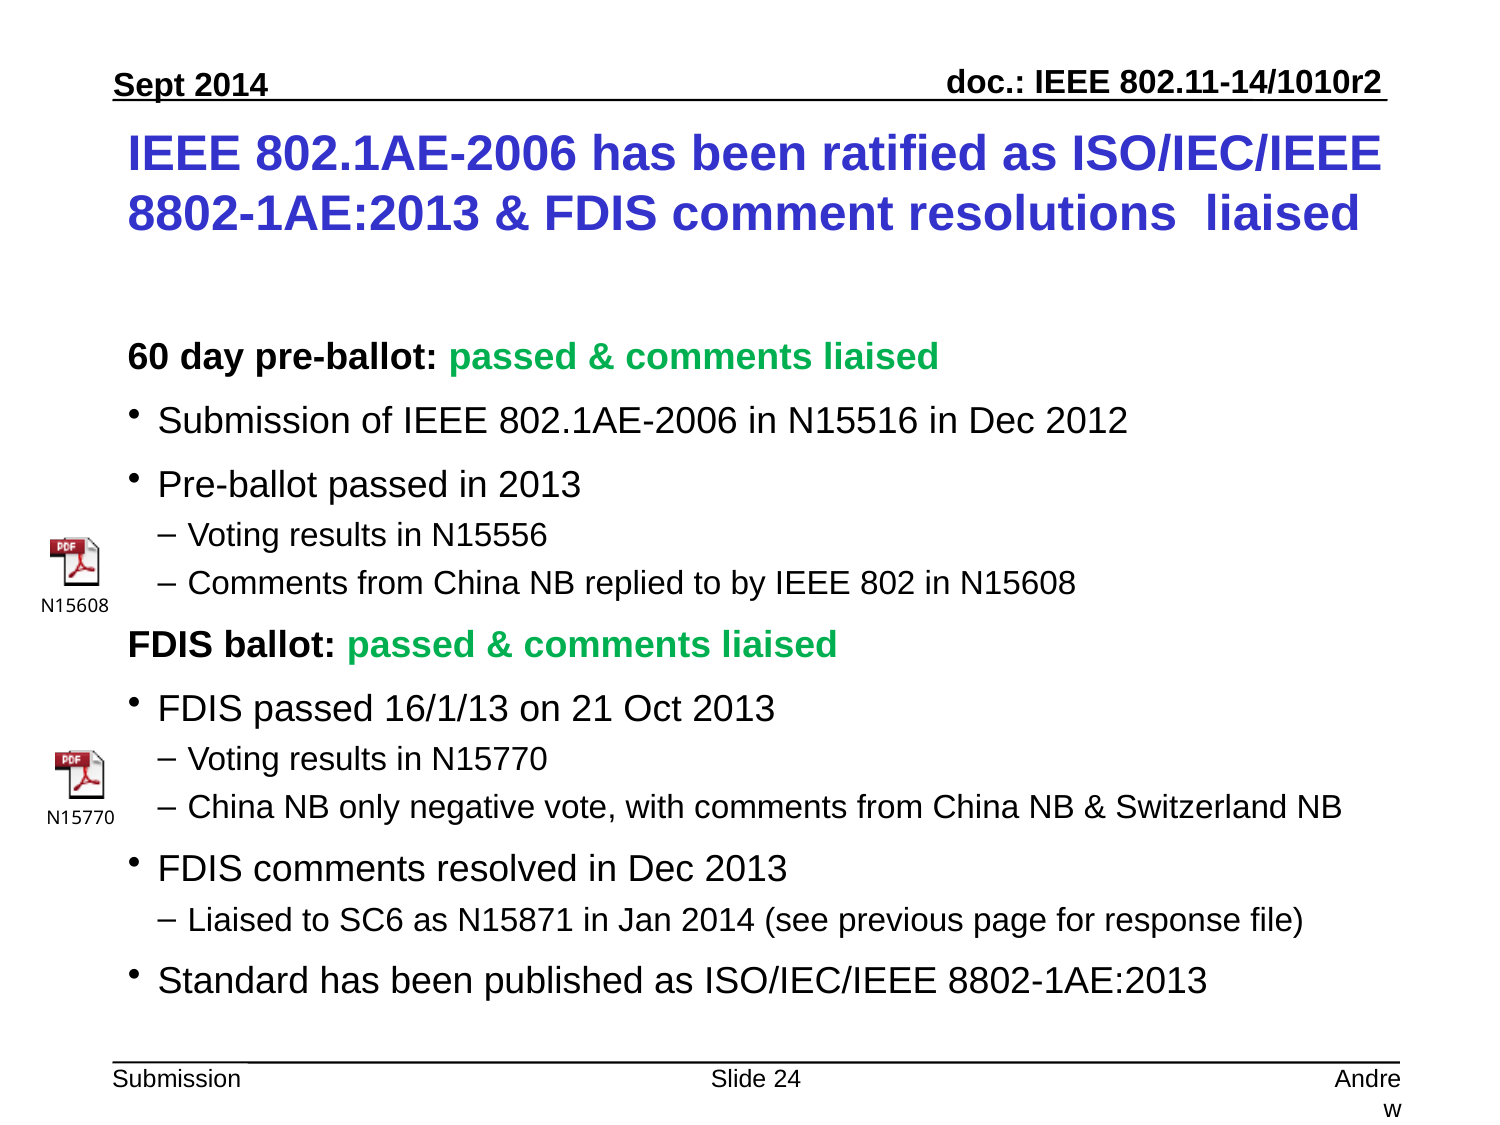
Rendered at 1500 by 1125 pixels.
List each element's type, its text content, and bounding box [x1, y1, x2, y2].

list 60 day pre-ballot: passed & comments liaised Submission of IEEE 802.1AE-2006 in N15516 in Dec 2012 Pre-ballot passed in 2013 Voting results in N15556 Comments from China NB replied to by IEEE 802 in N15608 FDIS ballot: passed & comments liaised FDIS passed 16/1/13 on 21 Oct 2013 Voting results in N15770 China NB only negative vote, with comments from China NB & Switzerland NB FDIS comments resolved in Dec 2013 Liaised to SC6 as N15871 in Jan 2014 (see previous page for response file) Standard has been published as ISO/IEC/IEEE 8802-1AE:2013 [112, 324, 1388, 1000]
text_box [5, 748, 157, 876]
footer Andrew Myles, Cisco [1320, 1061, 1402, 1093]
slide_number Slide 24 [709, 1061, 803, 1093]
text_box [0, 535, 151, 663]
title IEEE 802.1AE-2006 has been ratified as ISO/IEC/IEEE 8802-1AE:2013 & FDIS comment resolutions liaised [112, 112, 1475, 288]
